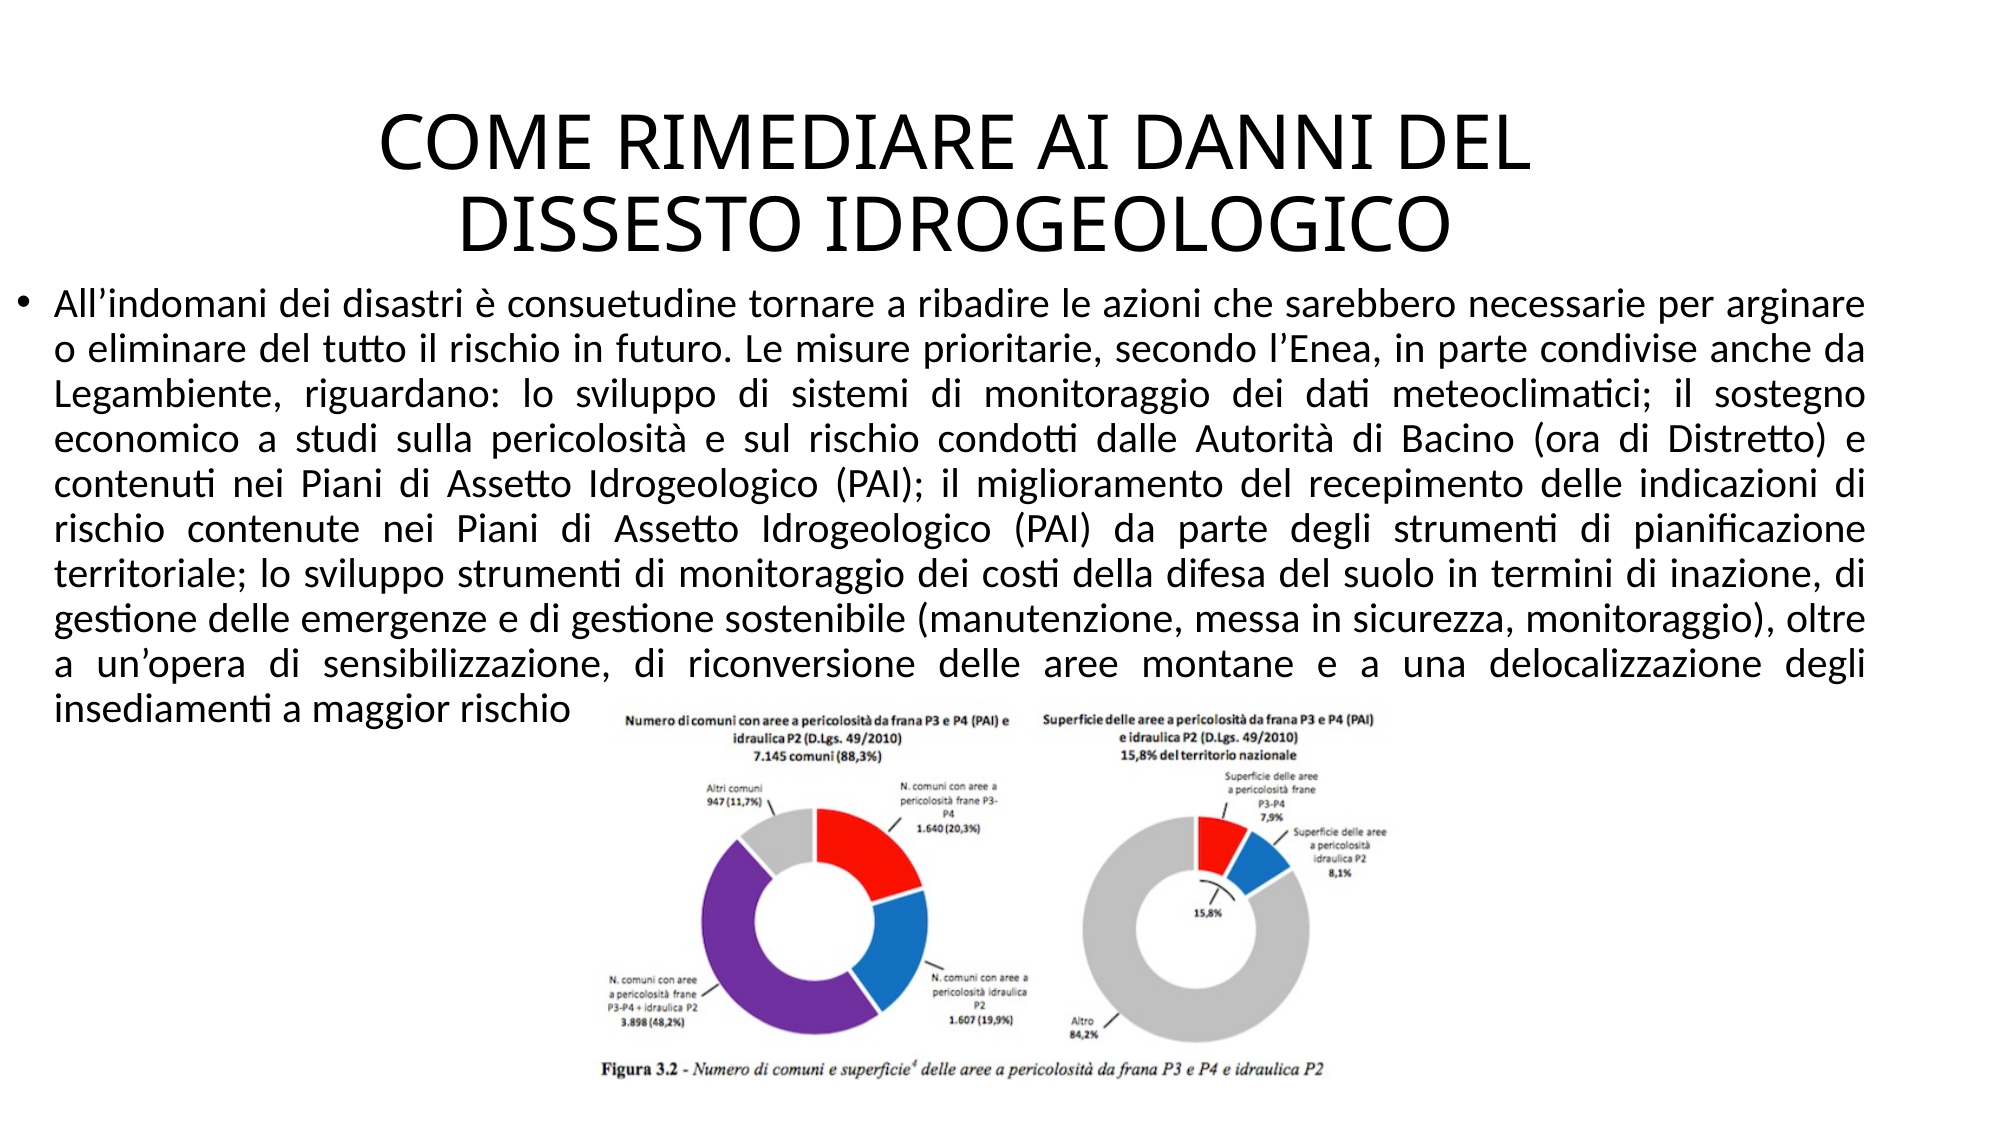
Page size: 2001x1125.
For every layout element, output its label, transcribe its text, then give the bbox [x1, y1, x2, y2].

list All’indomani dei disastri è consuetudine tornare a ribadire le azioni che sarebbero necessarie per arginare o eliminare del tutto il rischio in futuro. Le misure prioritarie, secondo l’Enea, in parte condivise anche da Legambiente, riguardano: lo sviluppo di sistemi di monitoraggio dei dati meteoclimatici; il sostegno economico a studi sulla pericolosità e sul rischio condotti dalle Autorità di Bacino (ora di Distretto) e contenuti nei Piani di Assetto Idrogeologico (PAI); il miglioramento del recepimento delle indicazioni di rischio contenute nei Piani di Assetto Idrogeologico (PAI) da parte degli strumenti di pianificazione territoriale; lo sviluppo strumenti di monitoraggio dei costi della difesa del suolo in termini di inazione, di gestione delle emergenze e di gestione sostenibile (manutenzione, messa in sicurezza, monitoraggio), oltre a un’opera di sensibilizzazione, di riconversione delle aree montane e a una delocalizzazione degli insediamenti a maggior rischio. [1, 273, 1883, 1011]
title COME RIMEDIARE AI DANNI DEL DISSESTO IDROGEOLOGICO [345, 94, 1565, 273]
picture [574, 702, 1403, 1101]
